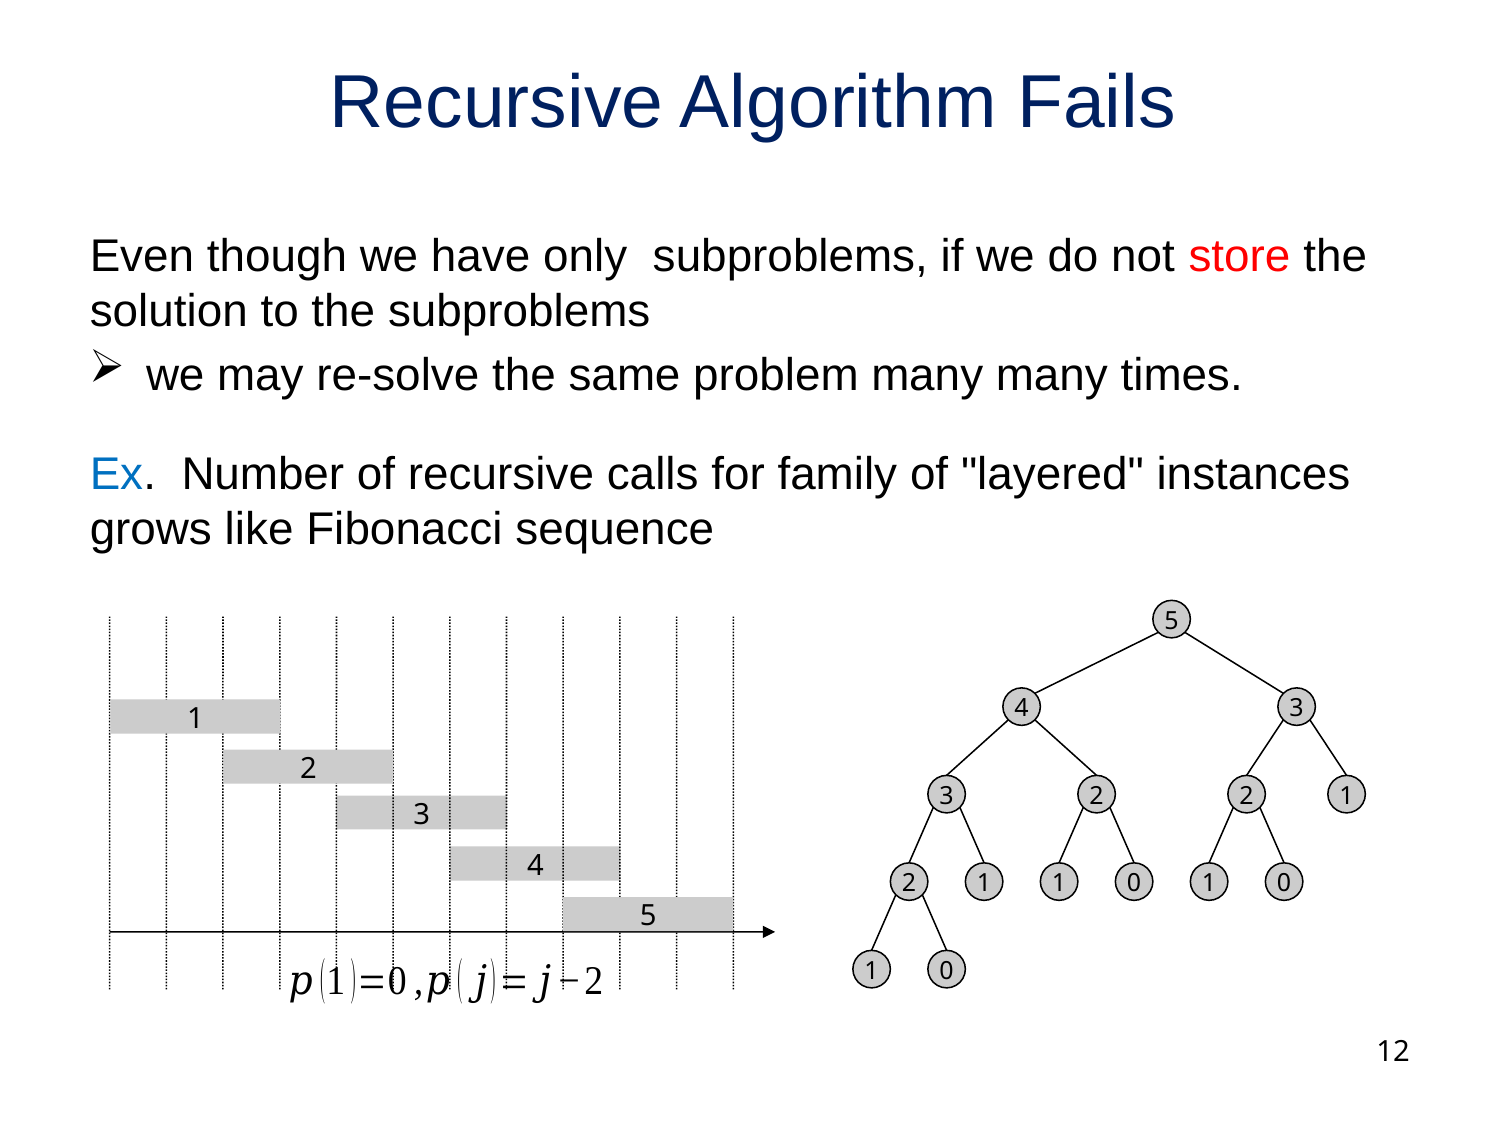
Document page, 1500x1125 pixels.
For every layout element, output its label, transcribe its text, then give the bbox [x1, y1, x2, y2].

title Recursive Algorithm Fails [58, 45, 1448, 233]
slide_number 12 [1074, 1024, 1425, 1103]
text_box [109, 674, 734, 933]
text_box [852, 600, 1366, 989]
text_box [737, 925, 776, 939]
